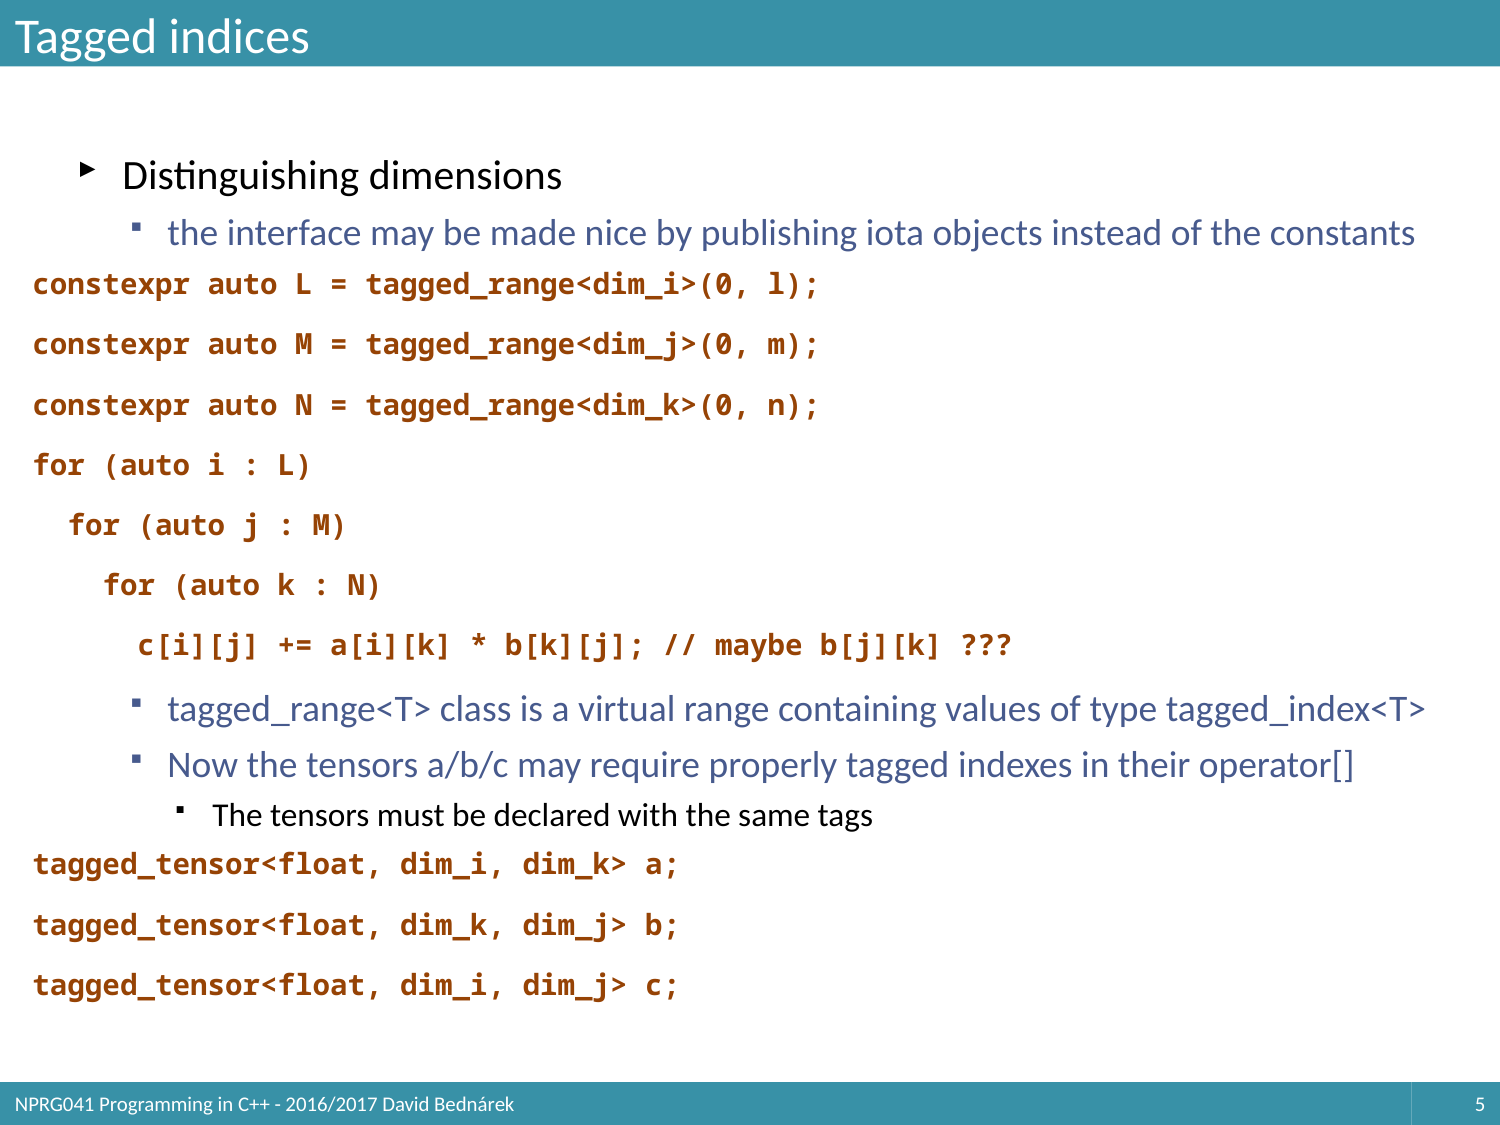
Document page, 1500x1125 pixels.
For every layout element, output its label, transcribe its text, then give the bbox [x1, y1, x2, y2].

footer NPRG041 Programming in C++ - 2016/2017 David Bednárek [0, 1082, 1412, 1125]
list Distinguishing dimensions the interface may be made nice by publishing iota objects instead of the constants constexpr auto L = tagged_range<dim_i>(0, l); constexpr auto M = tagged_range<dim_j>(0, m); constexpr auto N = tagged_range<dim_k>(0, n); for (auto i : L) for (auto j : M) for (auto k : N) c[i][j] += a[i][k] * b[k][j]; // maybe b[j][k] ??? tagged_range<T> class is a virtual range containing values of type tagged_index<T> Now the tensors a/b/c may require properly tagged indexes in their operator[] The tensors must be declared with the same tags tagged_tensor<float, dim_i, dim_k> a; tagged_tensor<float, dim_k, dim_j> b; tagged_tensor<float, dim_i, dim_j> c; [17, 90, 1483, 1059]
slide_number 5 [1412, 1082, 1500, 1125]
title Tagged indices [0, 0, 1500, 67]
